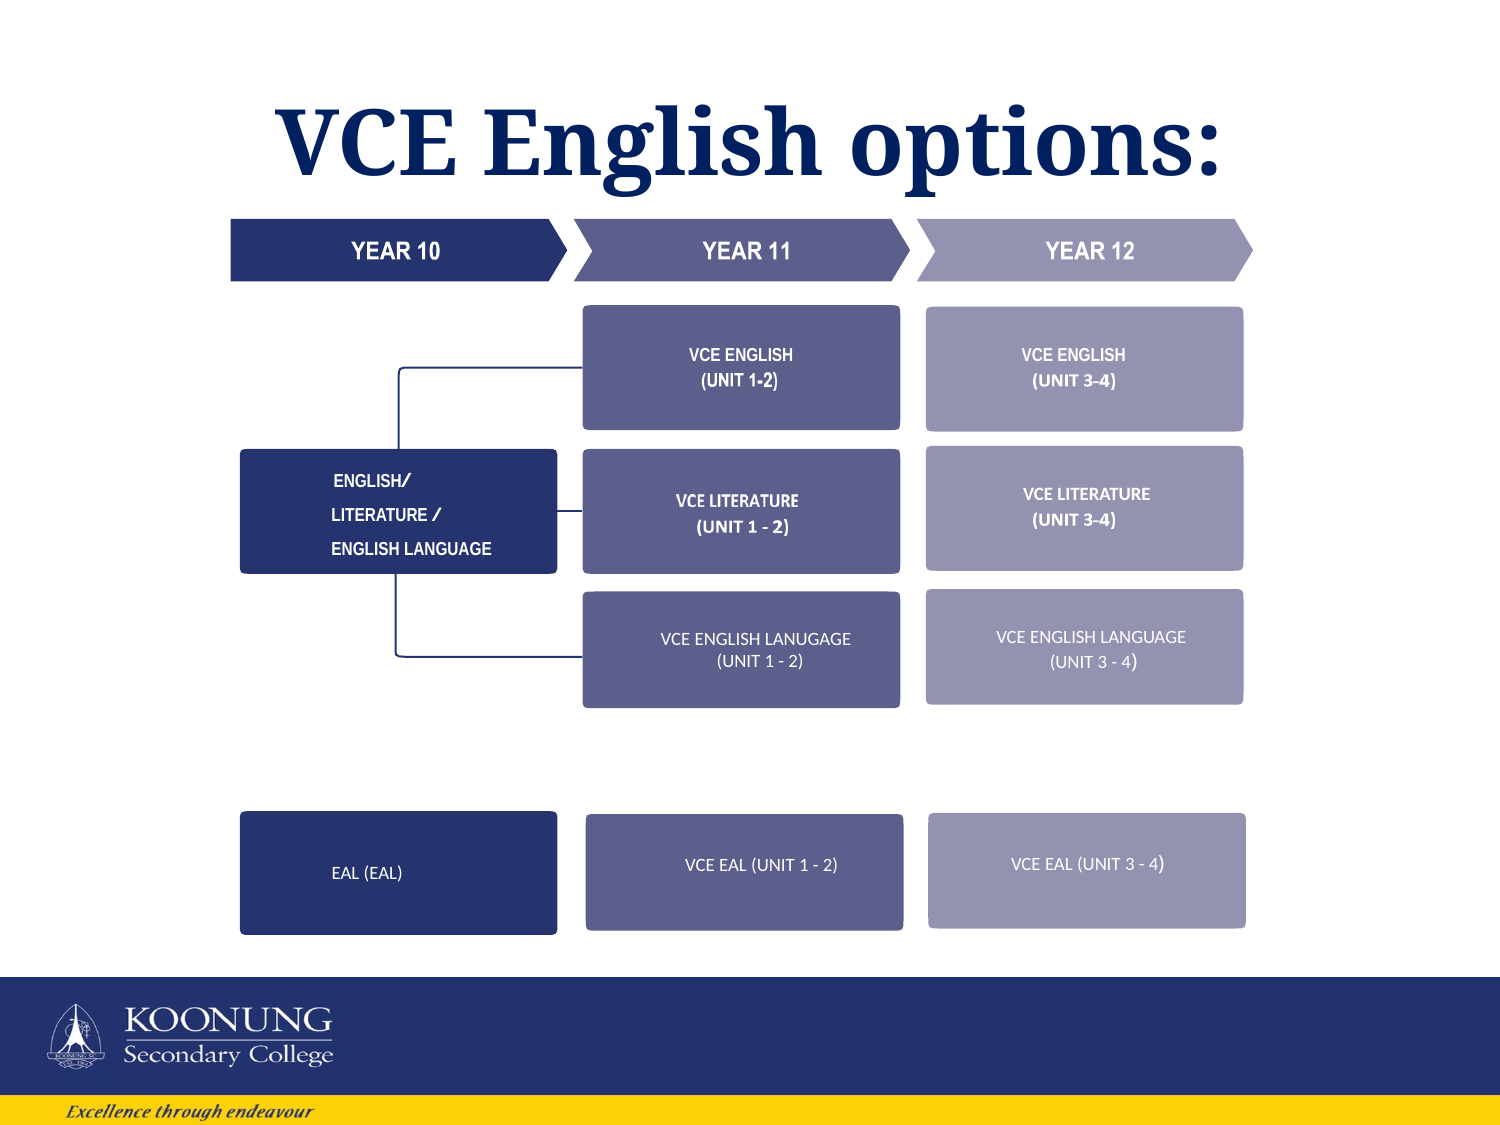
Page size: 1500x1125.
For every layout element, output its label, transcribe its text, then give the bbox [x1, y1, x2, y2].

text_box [239, 304, 901, 575]
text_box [915, 302, 1244, 432]
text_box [239, 810, 558, 936]
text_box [230, 218, 1254, 282]
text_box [892, 588, 1244, 706]
text_box [930, 45, 961, 151]
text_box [581, 813, 904, 931]
title VCE English options: [75, 45, 1425, 233]
text_box [395, 583, 544, 657]
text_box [915, 441, 1244, 571]
picture [0, 977, 1500, 1125]
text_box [927, 812, 1247, 929]
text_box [549, 587, 893, 709]
text_box [734, 96, 766, 205]
